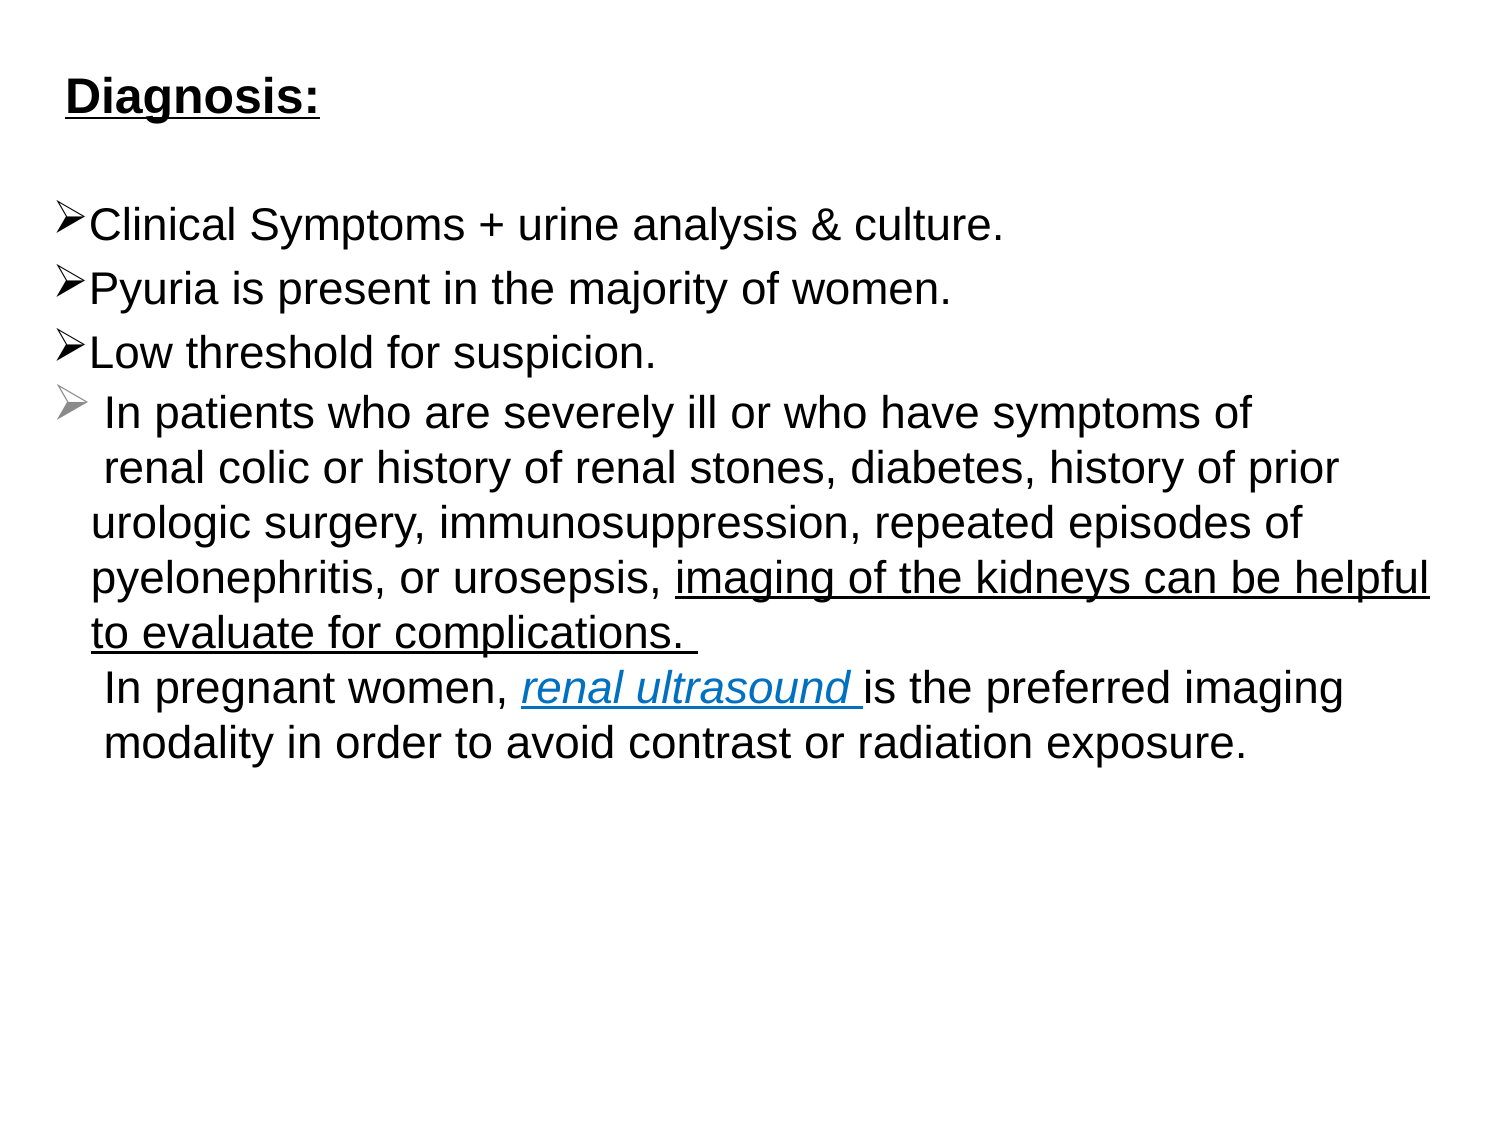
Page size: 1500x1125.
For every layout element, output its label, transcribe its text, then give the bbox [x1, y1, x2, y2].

title Diagnosis: [50, 37, 1463, 150]
subtitle Clinical Symptoms + urine analysis & culture. Pyuria is present in the majority of women. Low threshold for suspicion. In patients who are severely ill or who have symptoms of renal colic or history of renal stones, diabetes, history of prior urologic surgery, immunosuppression, repeated episodes of pyelonephritis, or urosepsis, imaging of the kidneys can be helpful to evaluate for complications. In pregnant women, renal ultrasound is the preferred imaging modality in order to avoid contrast or radiation exposure. [37, 187, 1463, 1013]
